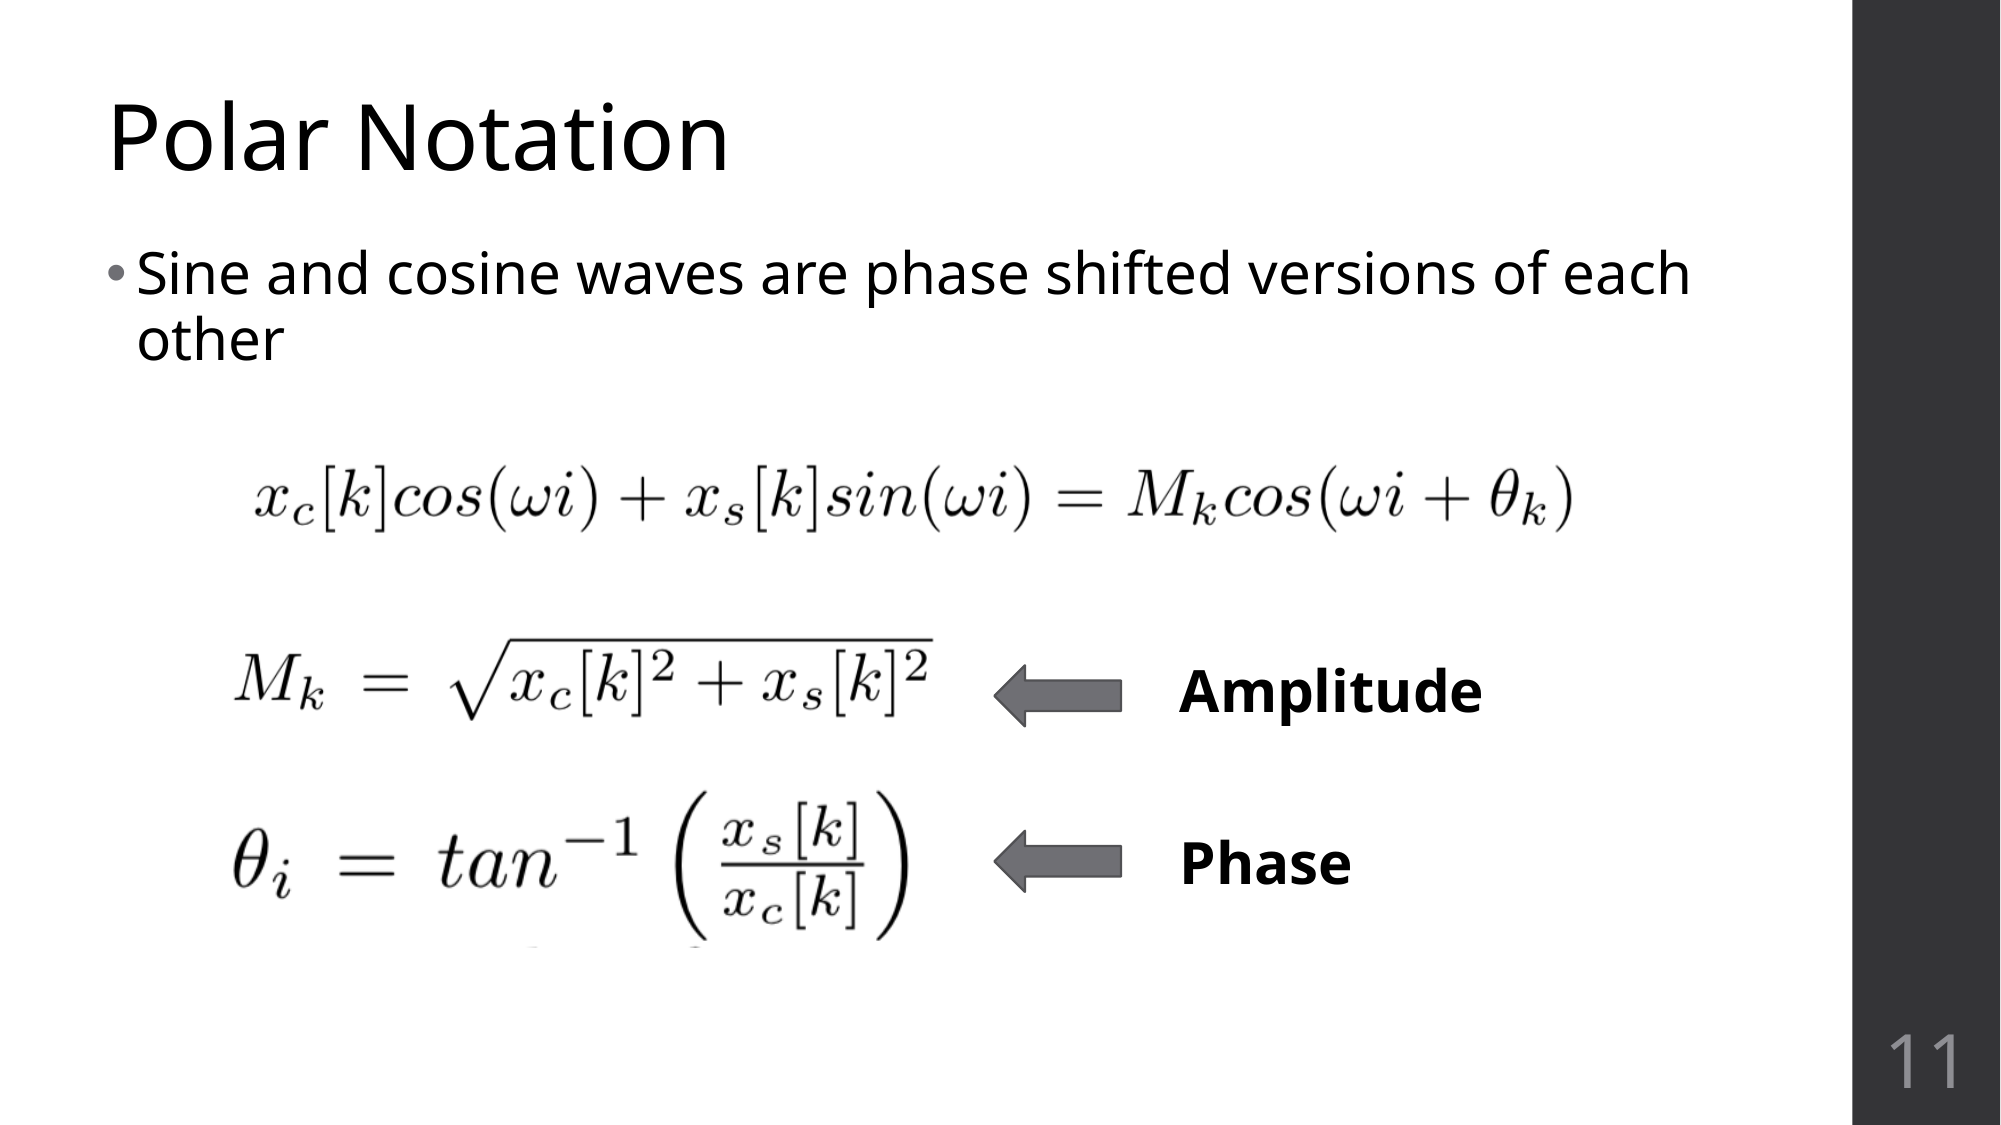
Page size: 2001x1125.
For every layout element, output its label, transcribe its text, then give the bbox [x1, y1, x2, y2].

picture [217, 395, 1610, 583]
text_box [994, 830, 1121, 892]
slide_number ‹#› [1852, 1012, 2000, 1110]
text_box Phase [1164, 818, 1564, 905]
picture [204, 598, 951, 745]
text_box Amplitude [1164, 646, 1564, 733]
picture [204, 775, 924, 948]
list Sine and cosine waves are phase shifted versions of each other [91, 233, 1797, 1043]
title Polar Notation [91, 60, 1797, 198]
text_box [994, 665, 1121, 727]
